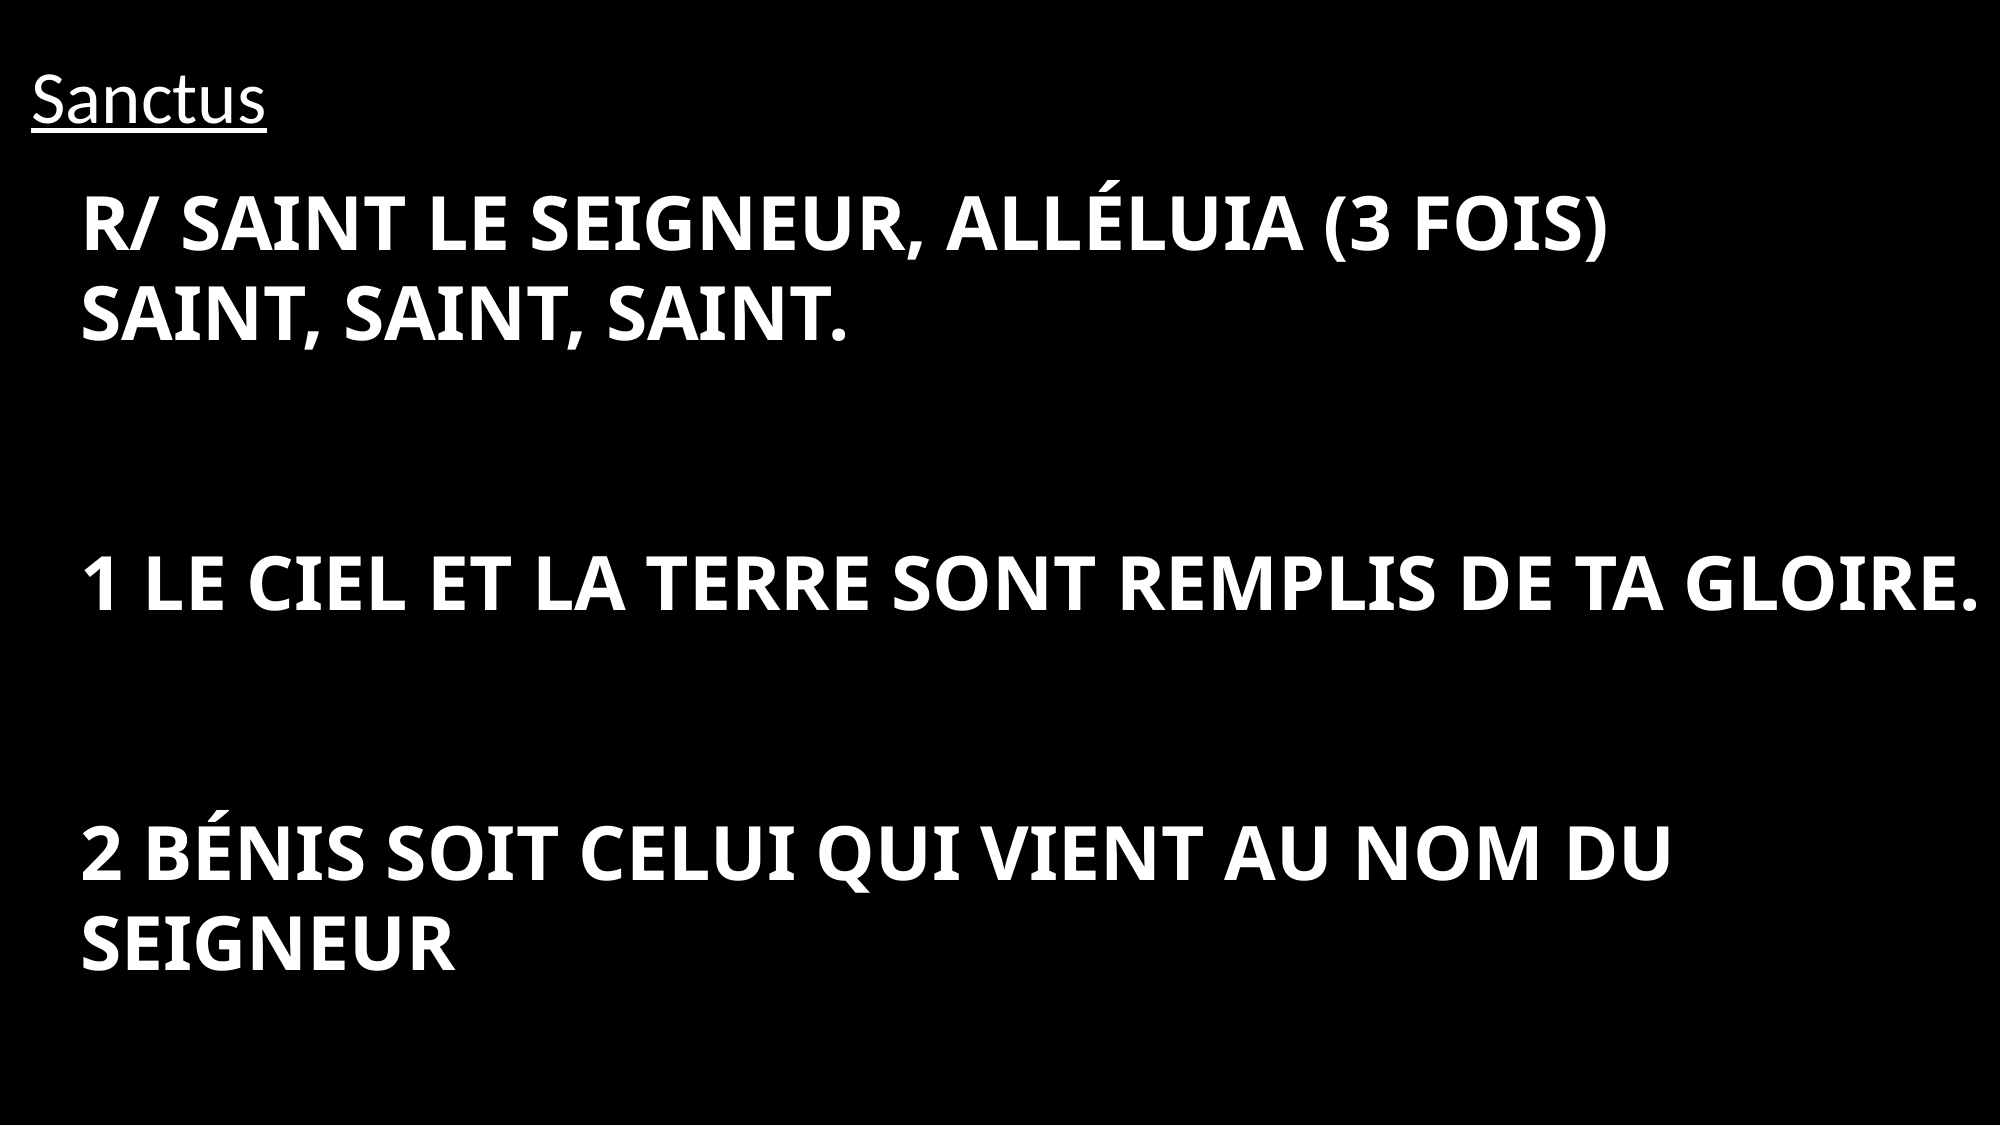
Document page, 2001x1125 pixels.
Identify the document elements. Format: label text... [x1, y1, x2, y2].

text_box R/ Saint le Seigneur, Alléluia (3 fois) Saint, Saint, Saint. 1 Le ciel et la terre sont remplis de ta gloire. 2 Bénis soit celui qui vient au nom du Seigneur [65, 167, 2000, 993]
text_box Sanctus [16, 41, 600, 146]
